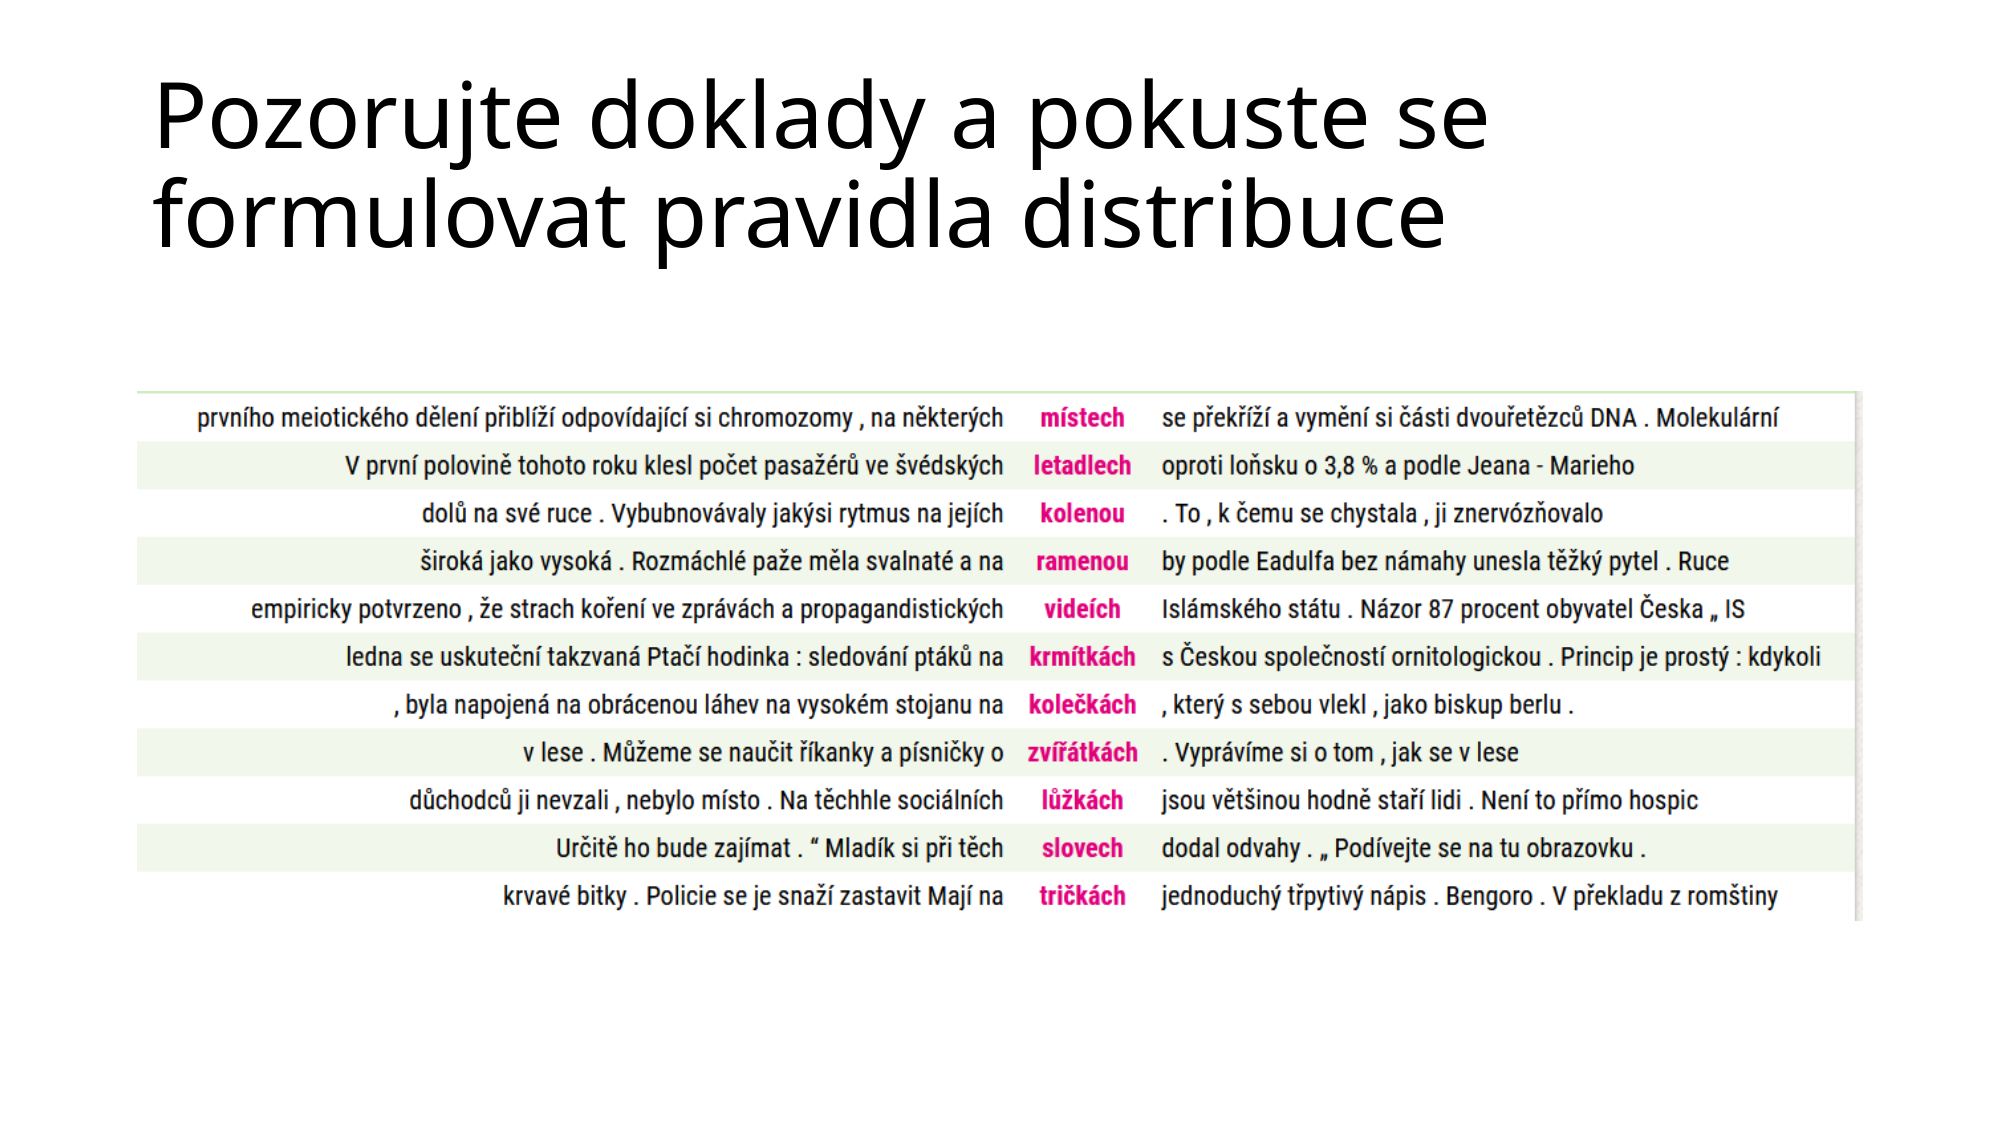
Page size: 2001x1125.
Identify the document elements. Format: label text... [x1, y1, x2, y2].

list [137, 391, 1863, 921]
title Pozorujte doklady a pokuste se formulovat pravidla distribuce [137, 59, 1863, 278]
